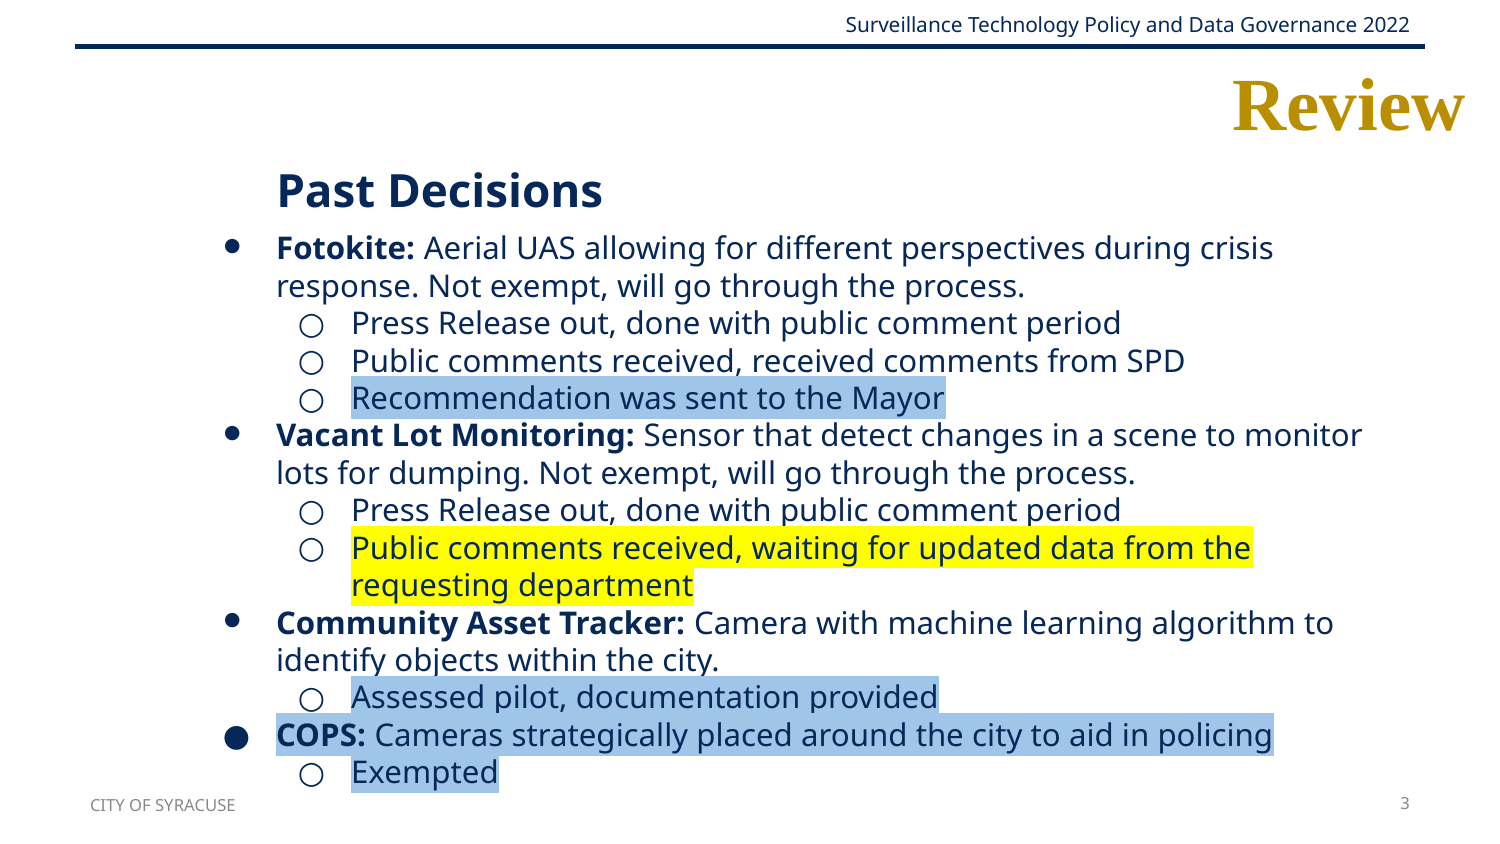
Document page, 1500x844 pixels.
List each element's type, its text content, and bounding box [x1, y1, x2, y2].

title Review [539, 44, 1481, 247]
text_box Past Decisions [186, 154, 694, 213]
text_box Fotokite: Aerial UAS allowing for different perspectives during crisis response. Not exempt, will go through the process. Press Release out, done with public comment period Public comments received, received comments from SPD Recommendation was sent to the Mayor Vacant Lot Monitoring: Sensor that detect changes in a scene to monitor lots for dumping. Not exempt, will go through the process. Press Release out, done with public comment period Public comments received, waiting for updated data from the requesting department Community Asset Tracker: Camera with machine learning algorithm to identify objects within the city. Assessed pilot, documentation provided COPS: Cameras strategically placed around the city to aid in policing Exempted [186, 213, 1418, 818]
slide_number CITY OF SYRACUSE [75, 782, 425, 827]
